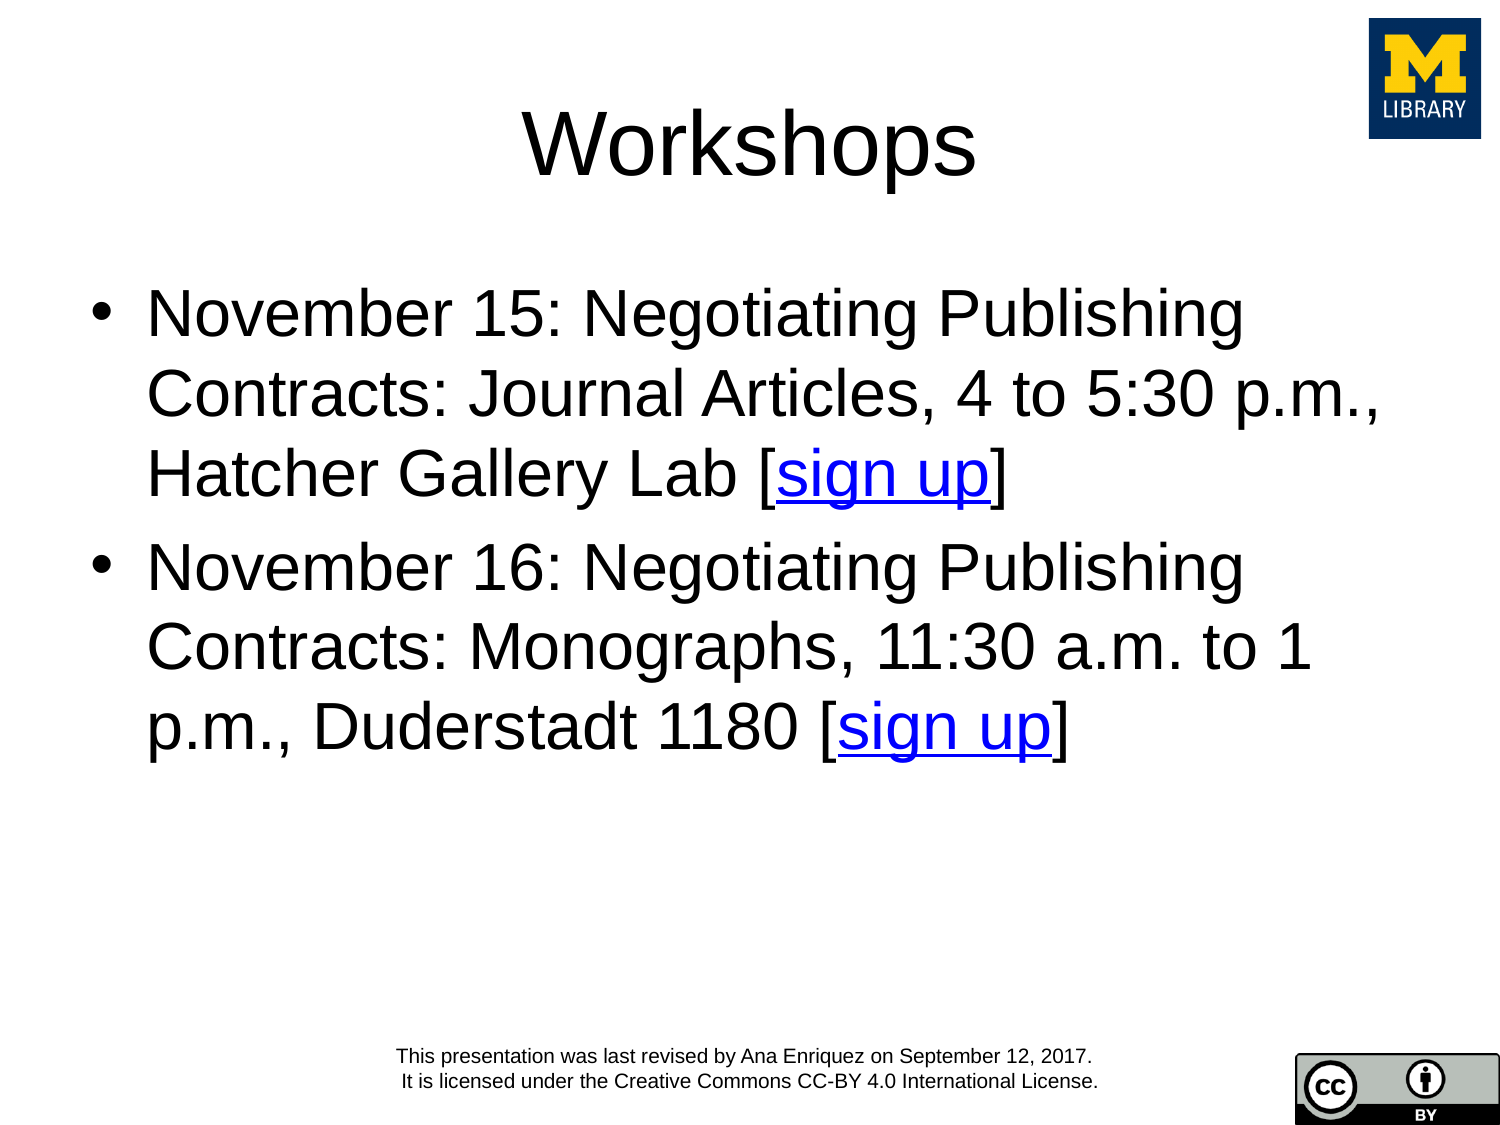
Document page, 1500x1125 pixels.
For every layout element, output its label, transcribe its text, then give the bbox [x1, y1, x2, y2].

footer This presentation was last revised by Ana Enriquez on September 12, 2017. It is licensed under the Creative Commons CC-BY 4.0 International License. [75, 1034, 1425, 1095]
title Workshops [75, 45, 1425, 233]
list November 15: Negotiating Publishing Contracts: Journal Articles, 4 to 5:30 p.m., Hatcher Gallery Lab [sign up] November 16: Negotiating Publishing Contracts: Monographs, 11:30 a.m. to 1 p.m., Duderstadt 1180 [sign up] [75, 262, 1425, 1005]
picture [1295, 1053, 1500, 1125]
